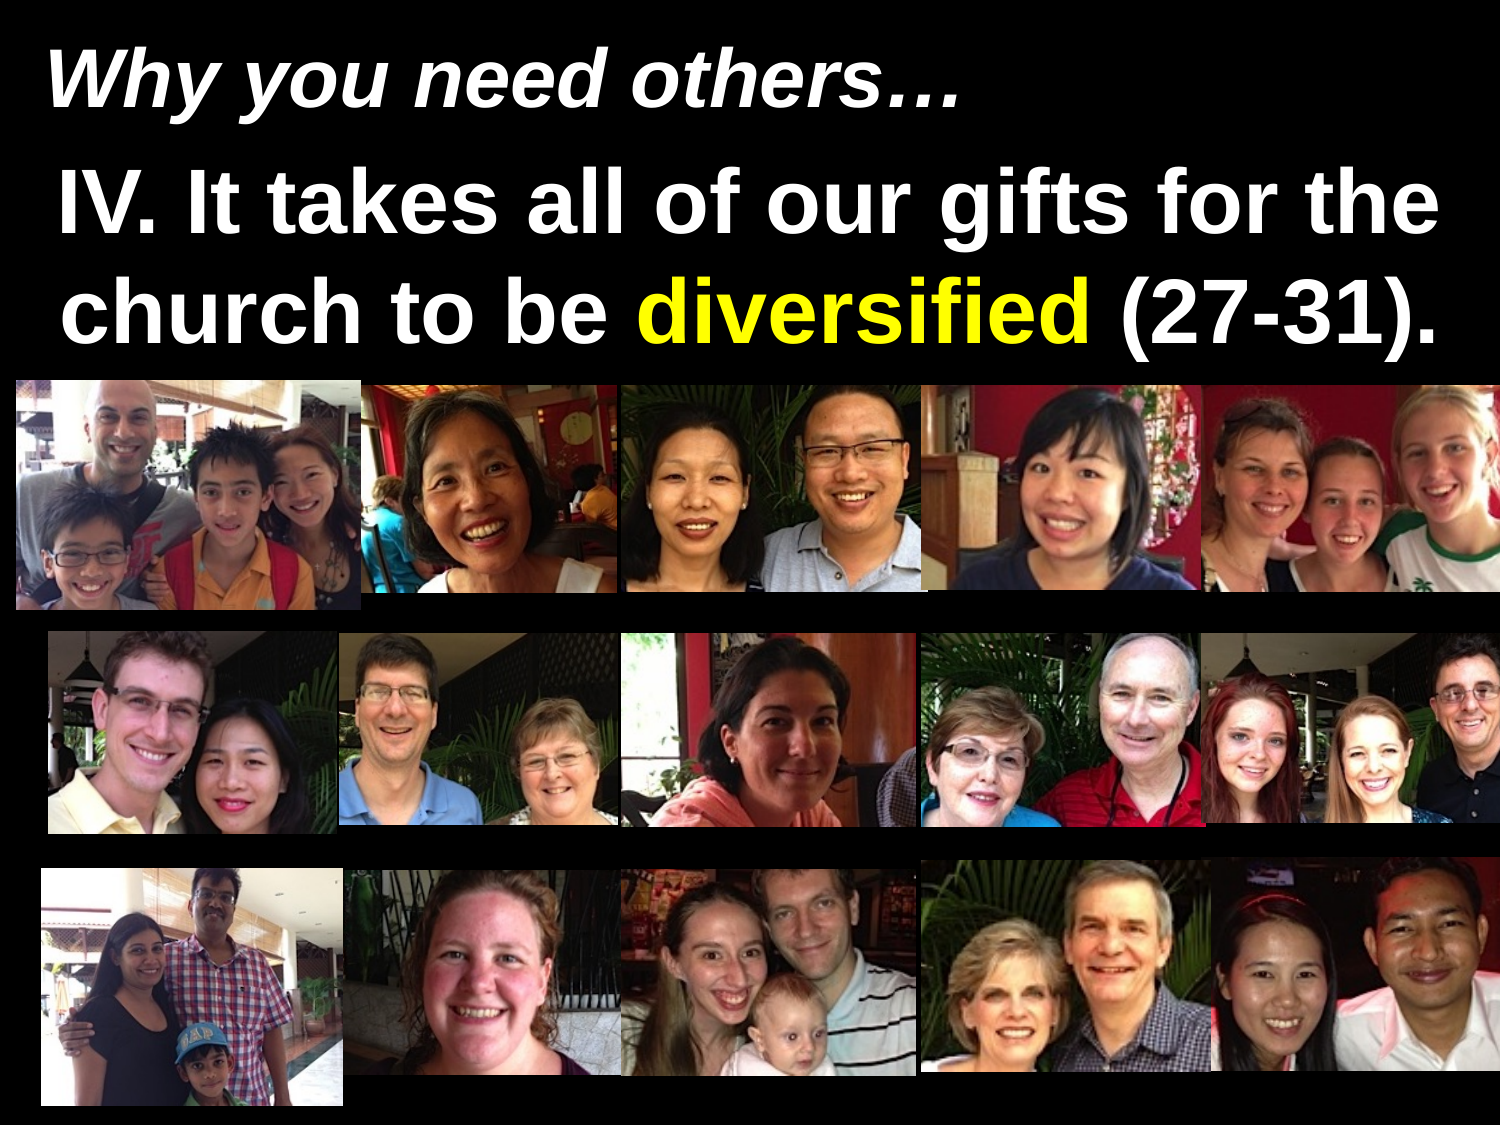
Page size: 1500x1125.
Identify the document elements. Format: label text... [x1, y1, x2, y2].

picture [339, 633, 618, 826]
picture [40, 867, 916, 1107]
picture [621, 385, 1500, 593]
title IV. It takes all of our gifts for the church to be diversified (27-31). [0, 118, 1500, 386]
picture [921, 632, 1500, 827]
picture [16, 380, 617, 610]
picture [921, 857, 1500, 1072]
text_box Why you need others… [29, 0, 1057, 149]
picture [621, 633, 916, 828]
picture [47, 631, 337, 835]
